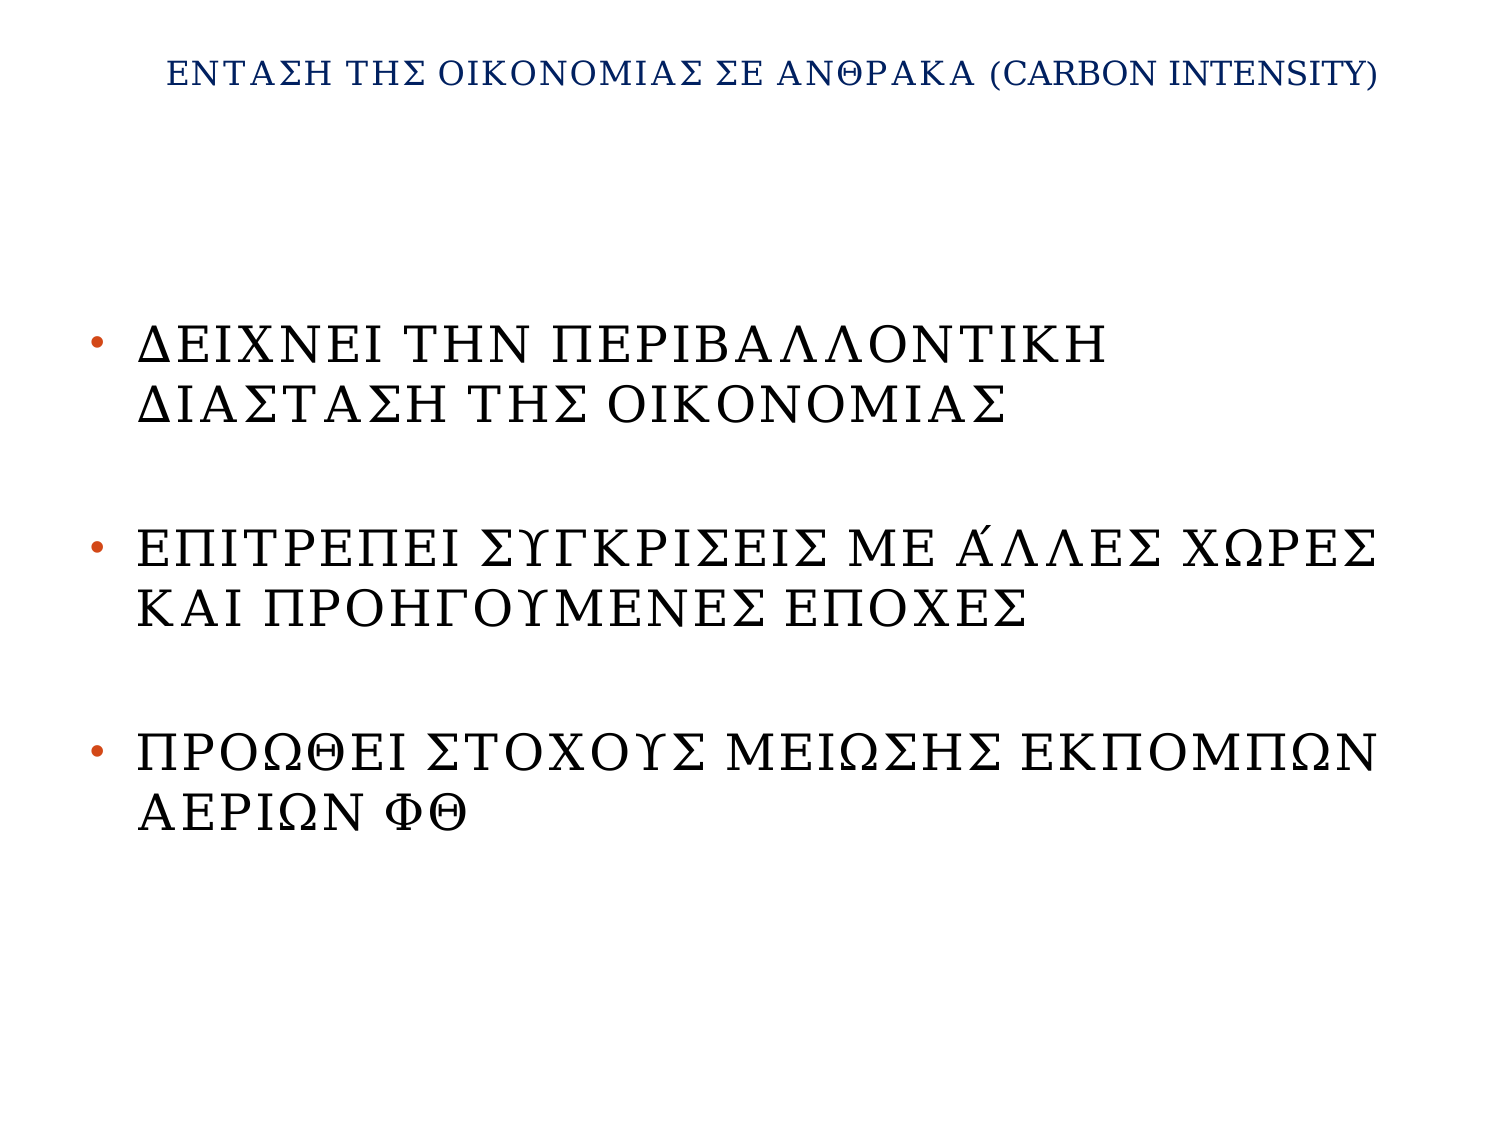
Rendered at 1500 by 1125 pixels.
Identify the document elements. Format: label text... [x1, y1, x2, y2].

title ΕΝΤΑΣΗ ΤΗΣ ΟΙΚΟΝΟΜΙΑΣ ΣΕ ΑΝΘΡΑΚΑ (CARBON INTENSITY) [150, 45, 1425, 138]
list ΔΕΙΧΝΕΙ ΤΗΝ ΠΕΡΙΒΑΛΛΟΝΤΙΚΗ ΔΙΑΣΤΑΣΗ ΤΗΣ ΟΙΚΟΝΟΜΙΑΣ ΕΠΙΤΡΕΠΕΙ ΣΥΓΚΡΙΣΕΙΣ ΜΕ ΆΛΛΕΣ ΧΩΡΕΣ ΚΑΙ ΠΡΟΗΓΟΥΜΕΝΕΣ ΕΠΟΧΕΣ ΠΡΟΩΘΕΙ ΣΤΟΧΟΥΣ ΜΕΙΩΣΗΣ ΕΚΠΟΜΠΩΝ ΑΕΡΙΩΝ ΦΘ [75, 304, 1425, 1005]
